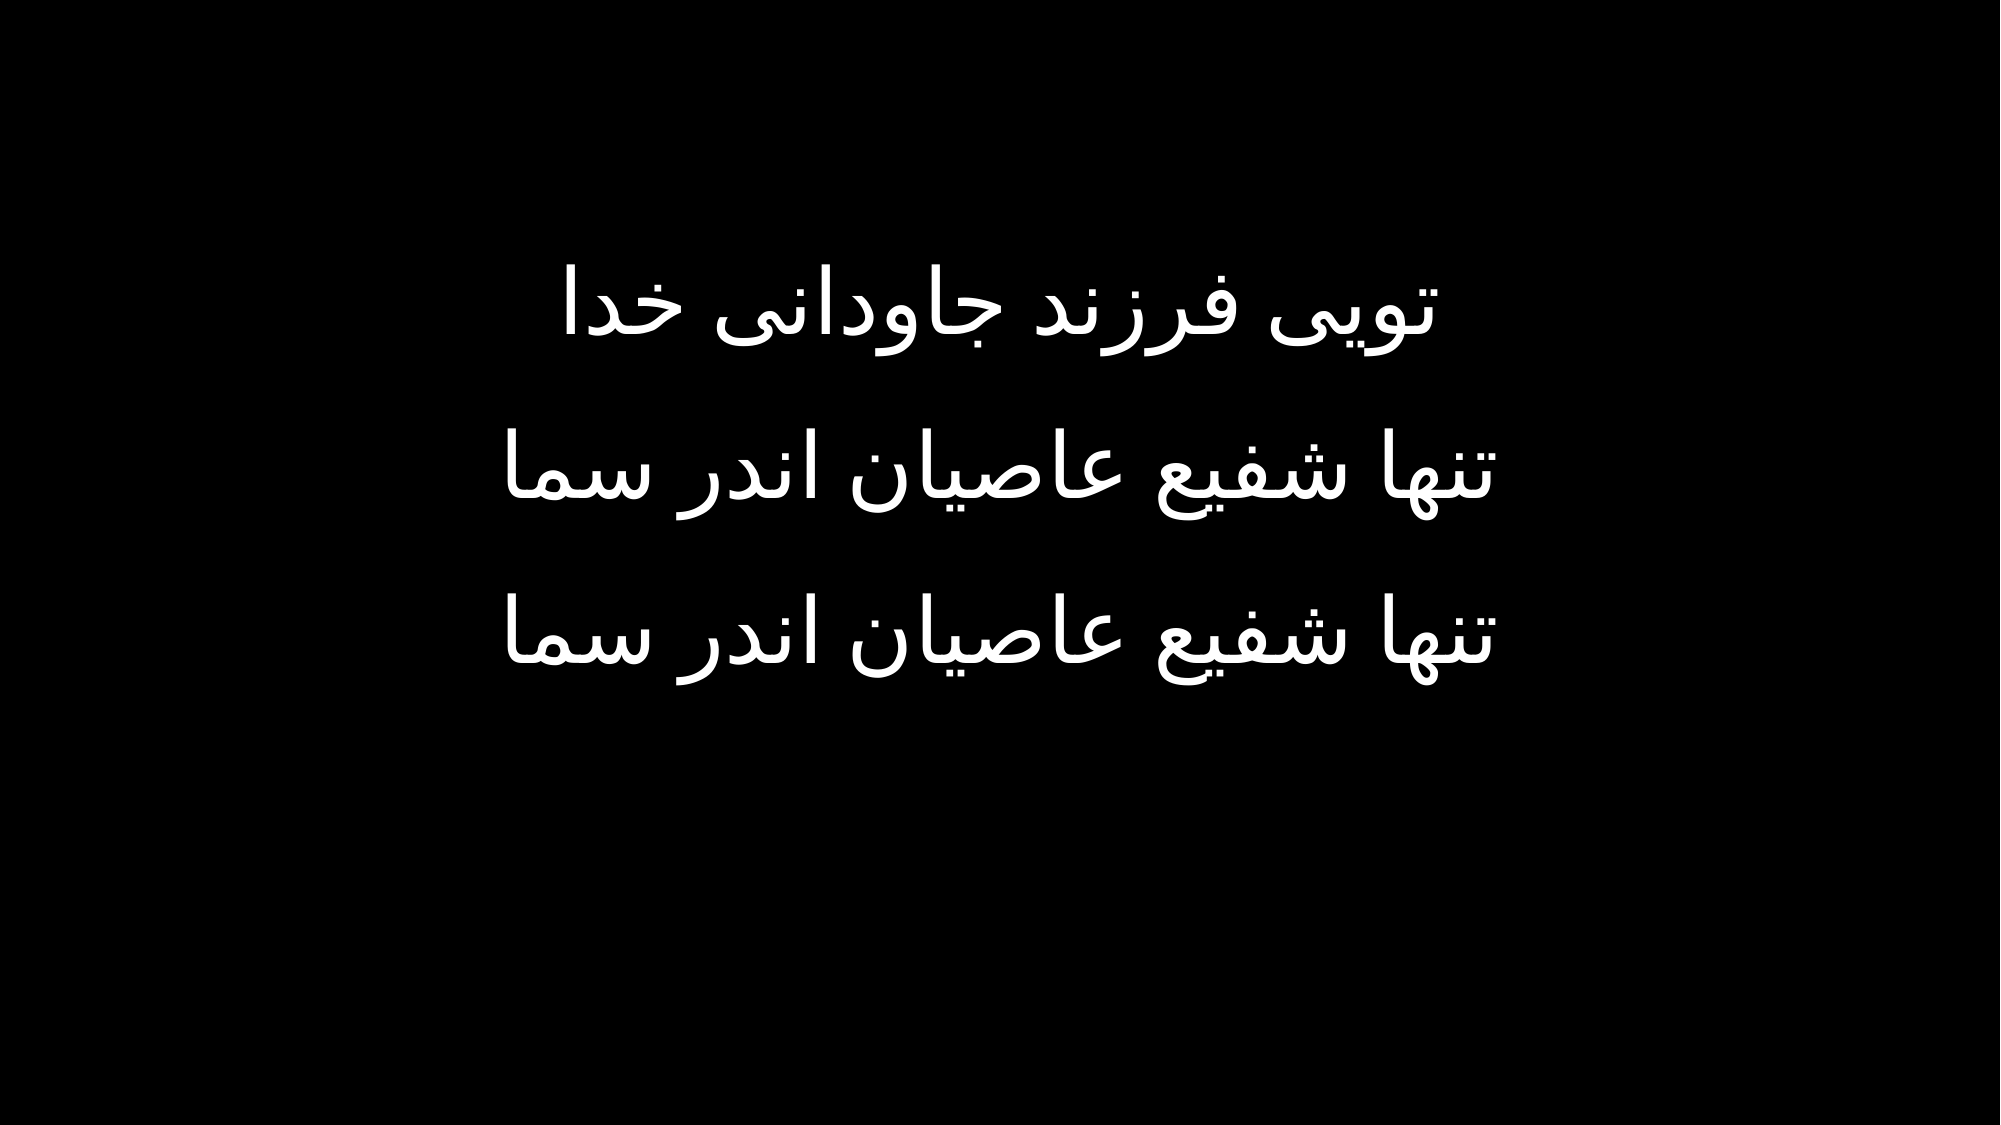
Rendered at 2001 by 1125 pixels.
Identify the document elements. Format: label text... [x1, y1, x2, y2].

text_box تویی فرزند جاودانی خدا تنها شفیع عاصیان اندر سما تنها شفیع عاصیان اندر سما [0, 0, 2000, 1125]
